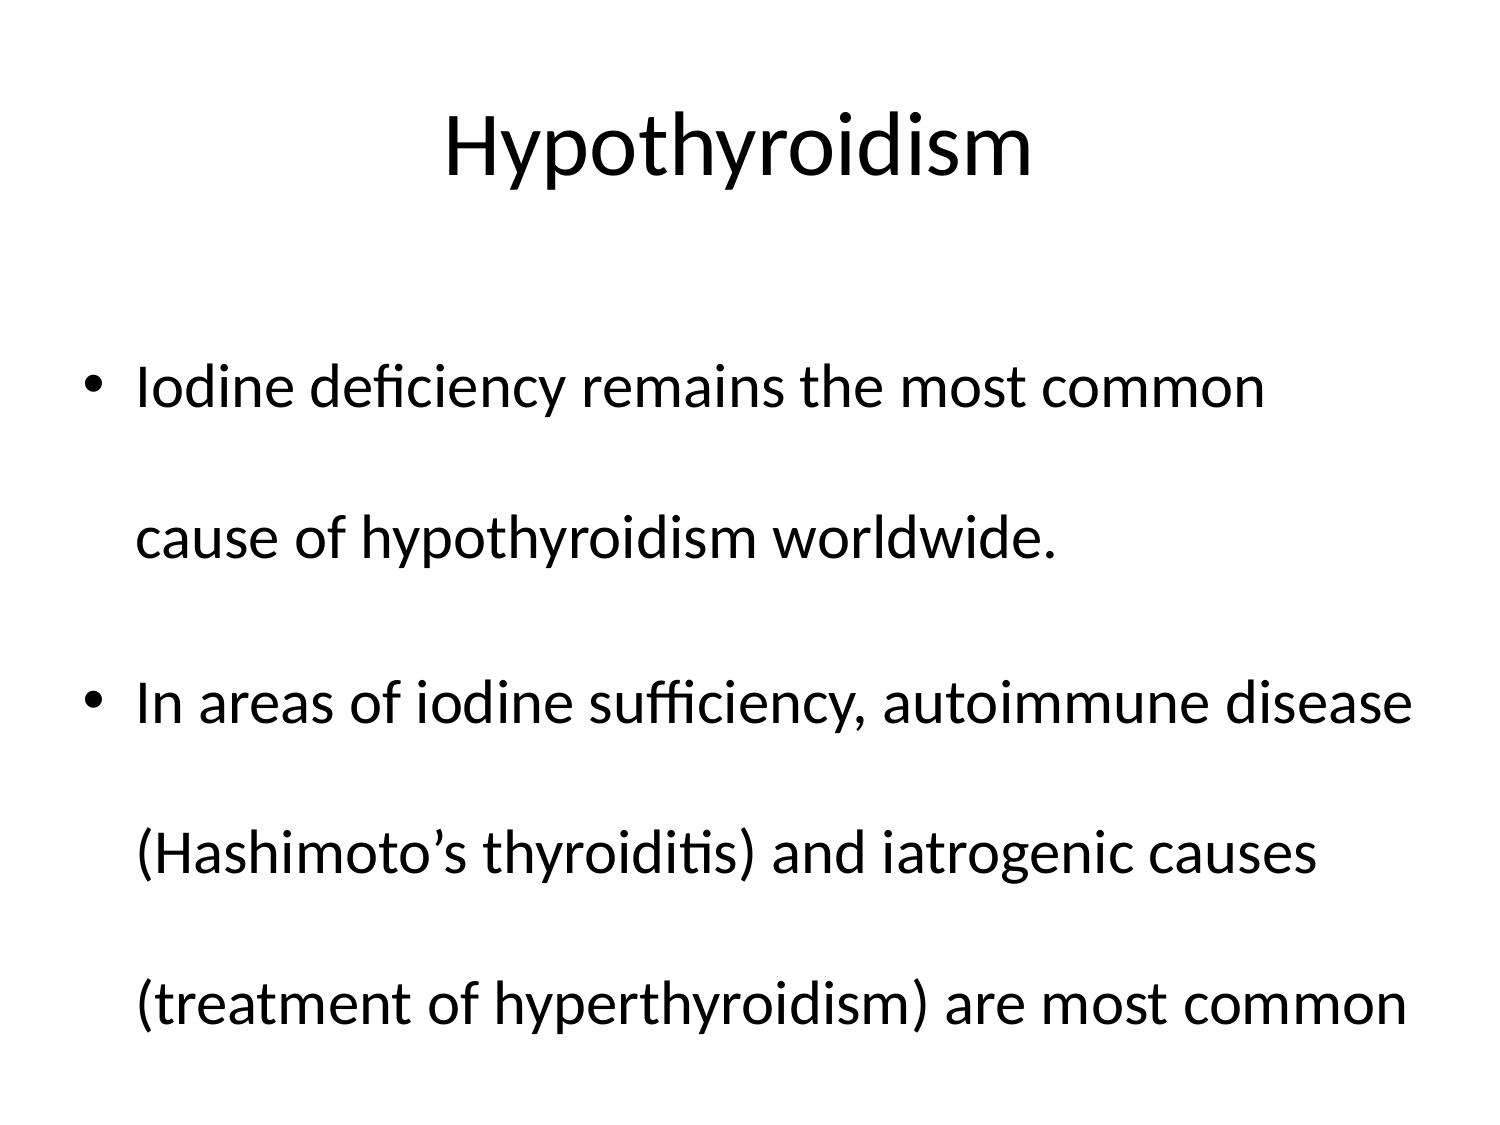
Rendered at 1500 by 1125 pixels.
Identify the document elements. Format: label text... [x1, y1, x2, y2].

list Iodine deficiency remains the most common cause of hypothyroidism worldwide. In areas of iodine sufficiency, autoimmune disease (Hashimoto’s thyroiditis) and iatrogenic causes (treatment of hyperthyroidism) are most common [74, 261, 1426, 1006]
title Hypothyroidism [74, 44, 1426, 234]
